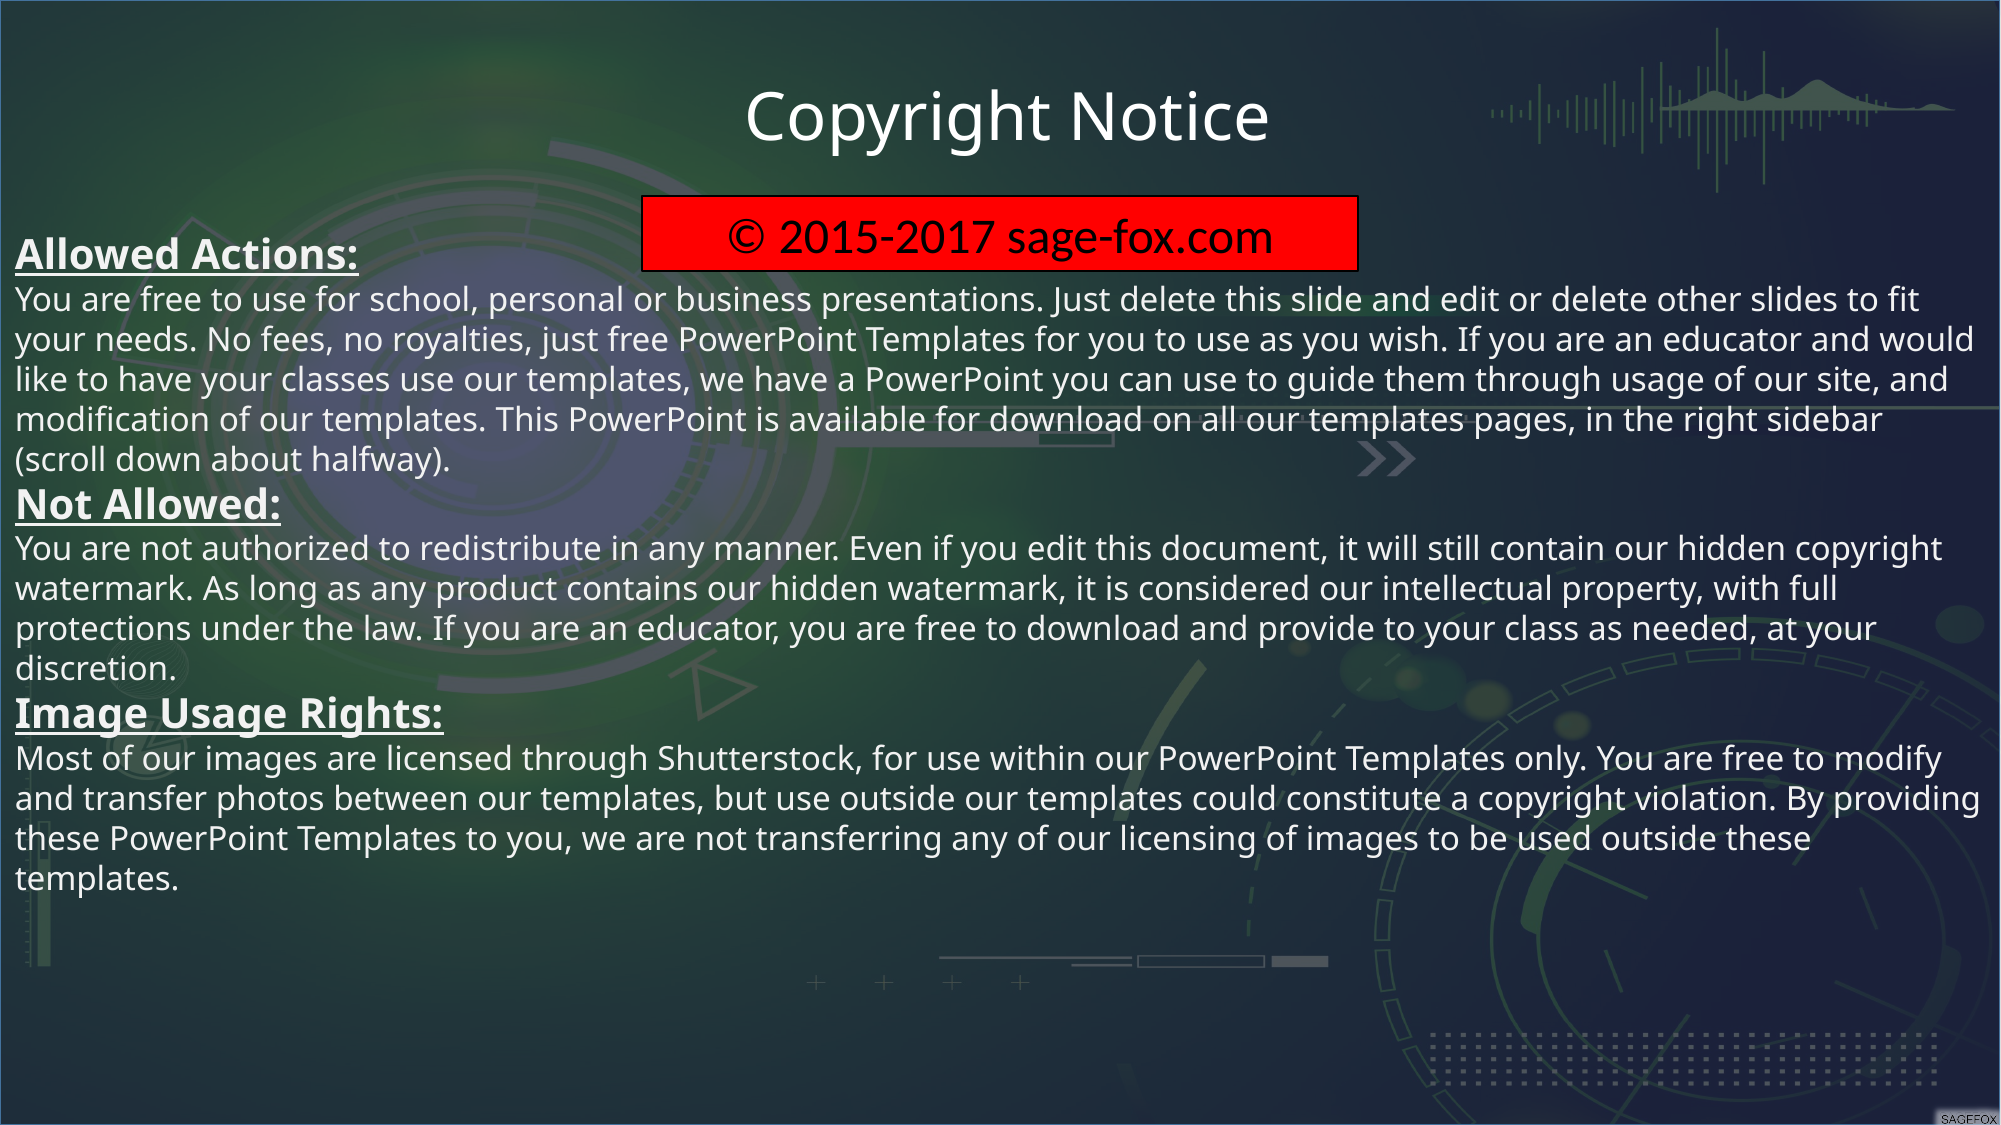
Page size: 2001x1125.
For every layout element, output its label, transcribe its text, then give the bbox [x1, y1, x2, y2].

text_box Allowed Actions: You are free to use for school, personal or business presentations. Just delete this slide and edit or delete other slides to fit your needs. No fees, no royalties, just free PowerPoint Templates for you to use as you wish. If you are an educator and would like to have your classes use our templates, we have a PowerPoint you can use to guide them through usage of our site, and modification of our templates. This PowerPoint is available for download on all our templates pages, in the right sidebar (scroll down about halfway). Not Allowed: You are not authorized to redistribute in any manner. Even if you edit this document, it will still contain our hidden copyright watermark. As long as any product contains our hidden watermark, it is considered our intellectual property, with full protections under the law. If you are an educator, you are free to download and provide to your class as needed, at your discretion. Image Usage Rights: Most of our images are licensed through Shutterstock, for use within our PowerPoint Templates only. You are free to modify and transfer photos between our templates, but use outside our templates could constitute a copyright violation. By providing these PowerPoint Templates to you, we are not transferring any of our licensing of images to be used outside these templates. [0, 0, 2000, 1125]
text_box © 2015-2017 sage-fox.com [641, 196, 1358, 272]
title Copyright Notice [493, 60, 1524, 178]
picture [1938, 1114, 1999, 1125]
